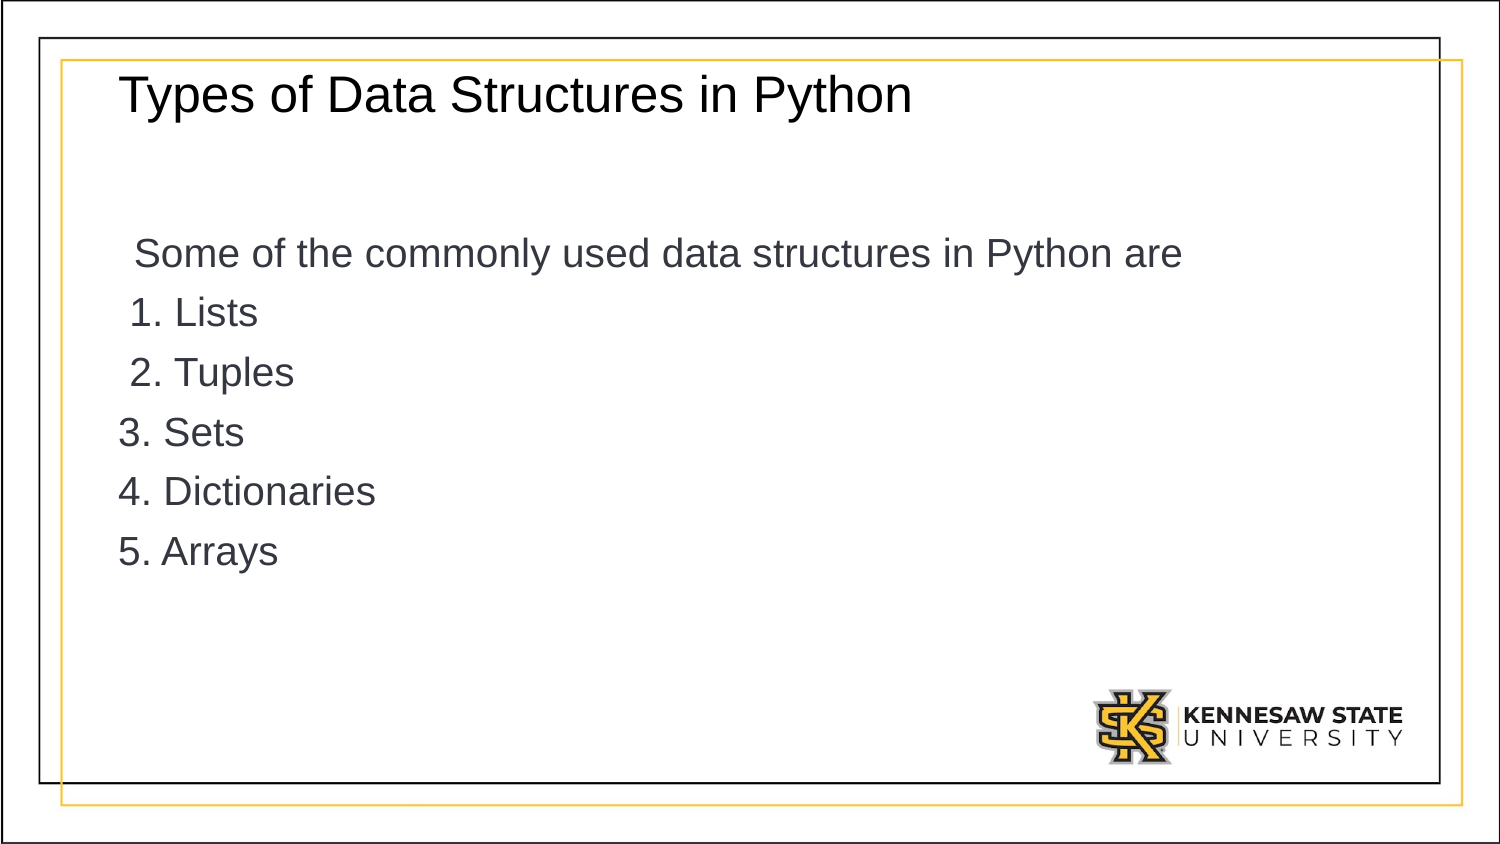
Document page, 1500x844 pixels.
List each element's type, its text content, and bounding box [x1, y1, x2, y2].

picture [0, 0, 1500, 844]
title Types of Data Structures in Python [103, 44, 1397, 208]
list Some of the commonly used data structures in Python are 1. Lists 2. Tuples 3. Sets 4. Dictionaries 5. Arrays [103, 224, 1397, 760]
